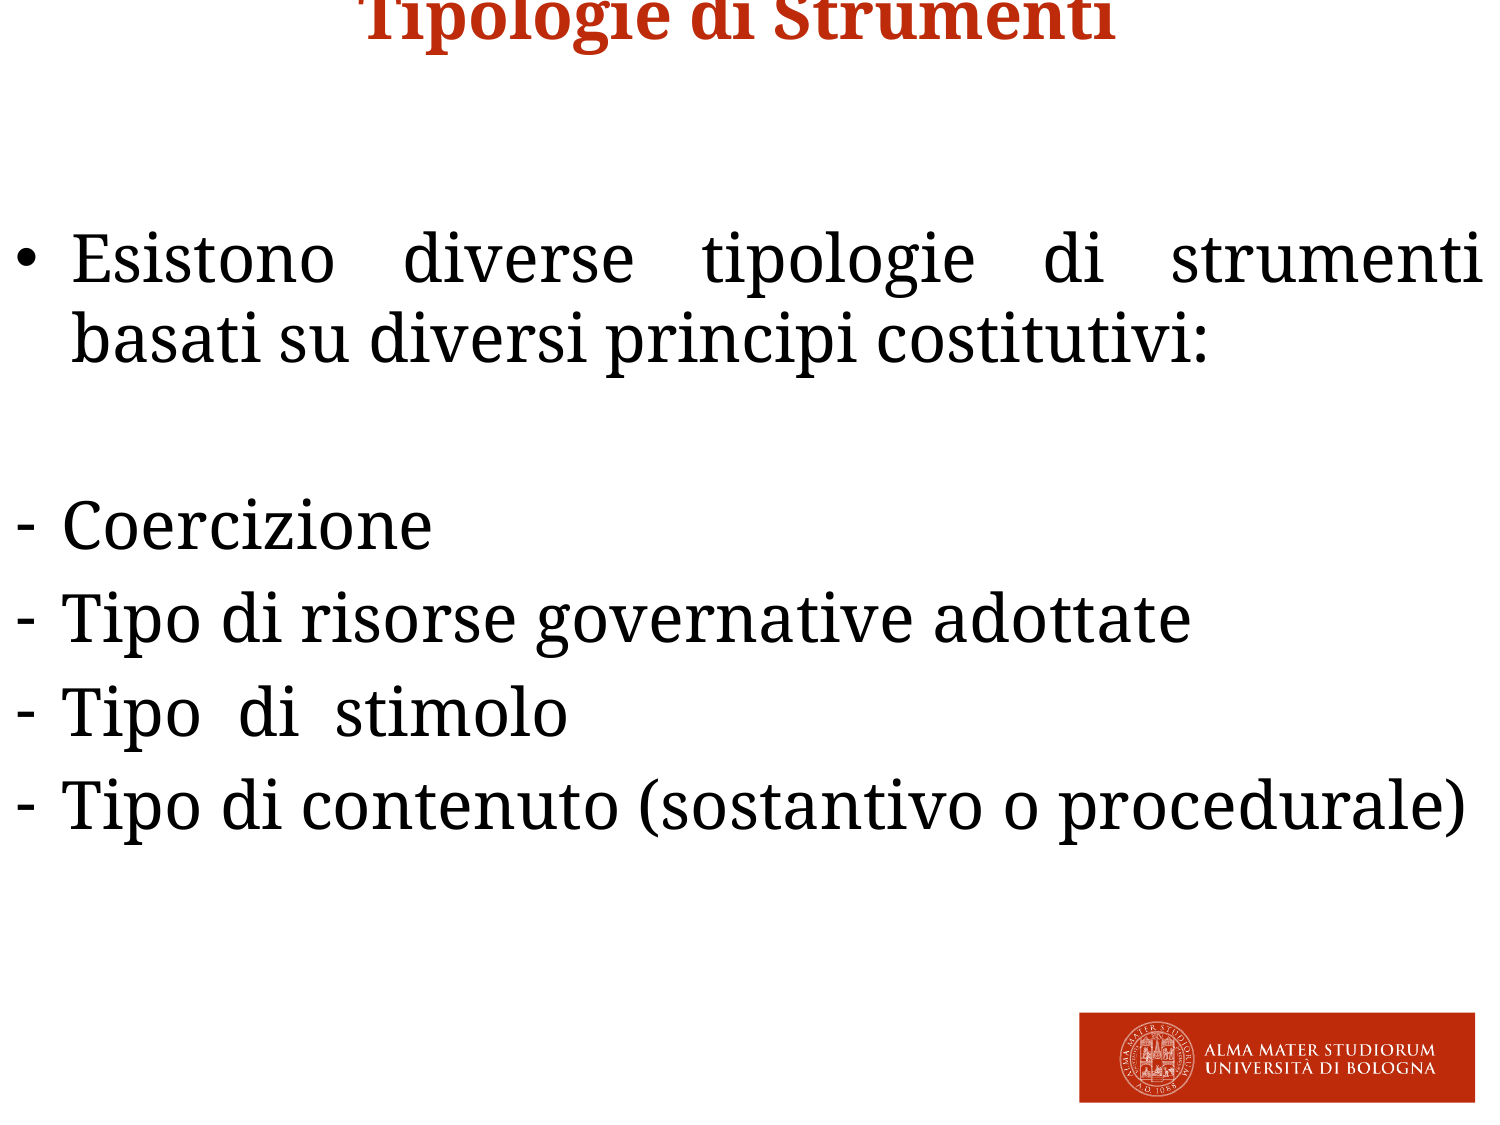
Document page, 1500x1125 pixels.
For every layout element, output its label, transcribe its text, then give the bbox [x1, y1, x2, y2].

list Tipologie di Strumenti [29, 0, 1447, 114]
picture [1112, 1014, 1442, 1102]
text_box Esistono diverse tipologie di strumenti basati su diversi principi costitutivi: Coercizione Tipo di risorse governative adottate Tipo di stimolo Tipo di contenuto (sostantivo o procedurale) [0, 125, 1500, 941]
